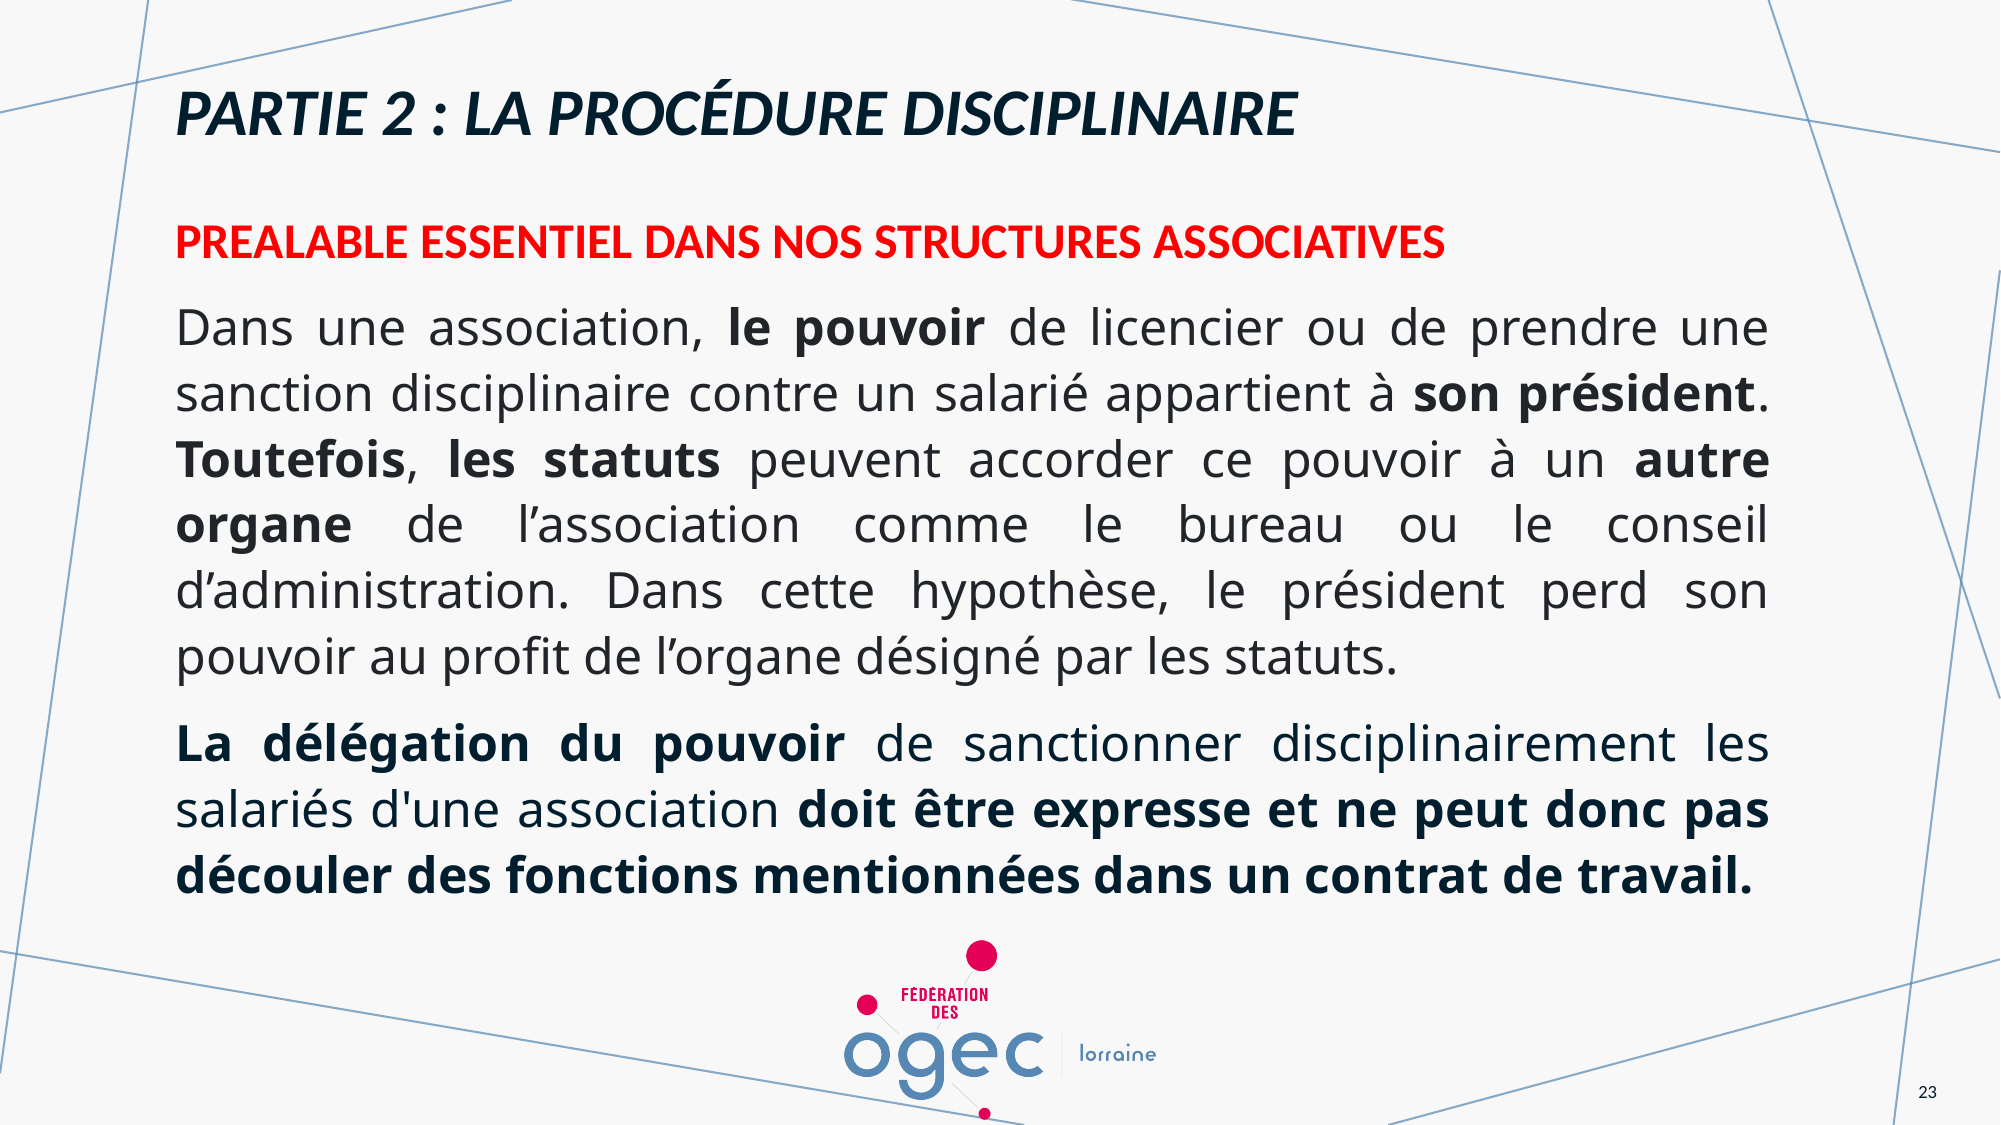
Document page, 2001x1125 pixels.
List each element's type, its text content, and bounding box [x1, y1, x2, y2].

picture [844, 940, 1156, 1120]
title PARTIE 2 : La procédure disciplinaire [160, 22, 1904, 195]
slide_number 23 [1903, 1049, 1981, 1110]
list PREALABLE ESSENTIEL DANS NOS STRUCTURES ASSOCIATIVES Dans une association, le pouvoir de licencier ou de prendre une sanction disciplinaire contre un salarié appartient à son président. Toutefois, les statuts peuvent accorder ce pouvoir à un autre organe de l’association comme le bureau ou le conseil d’administration. Dans cette hypothèse, le président perd son pouvoir au profit de l’organe désigné par les statuts. La délégation du pouvoir de sanctionner disciplinairement les salariés d'une association doit être expresse et ne peut donc pas découler des fonctions mentionnées dans un contrat de travail. [160, 194, 1786, 941]
